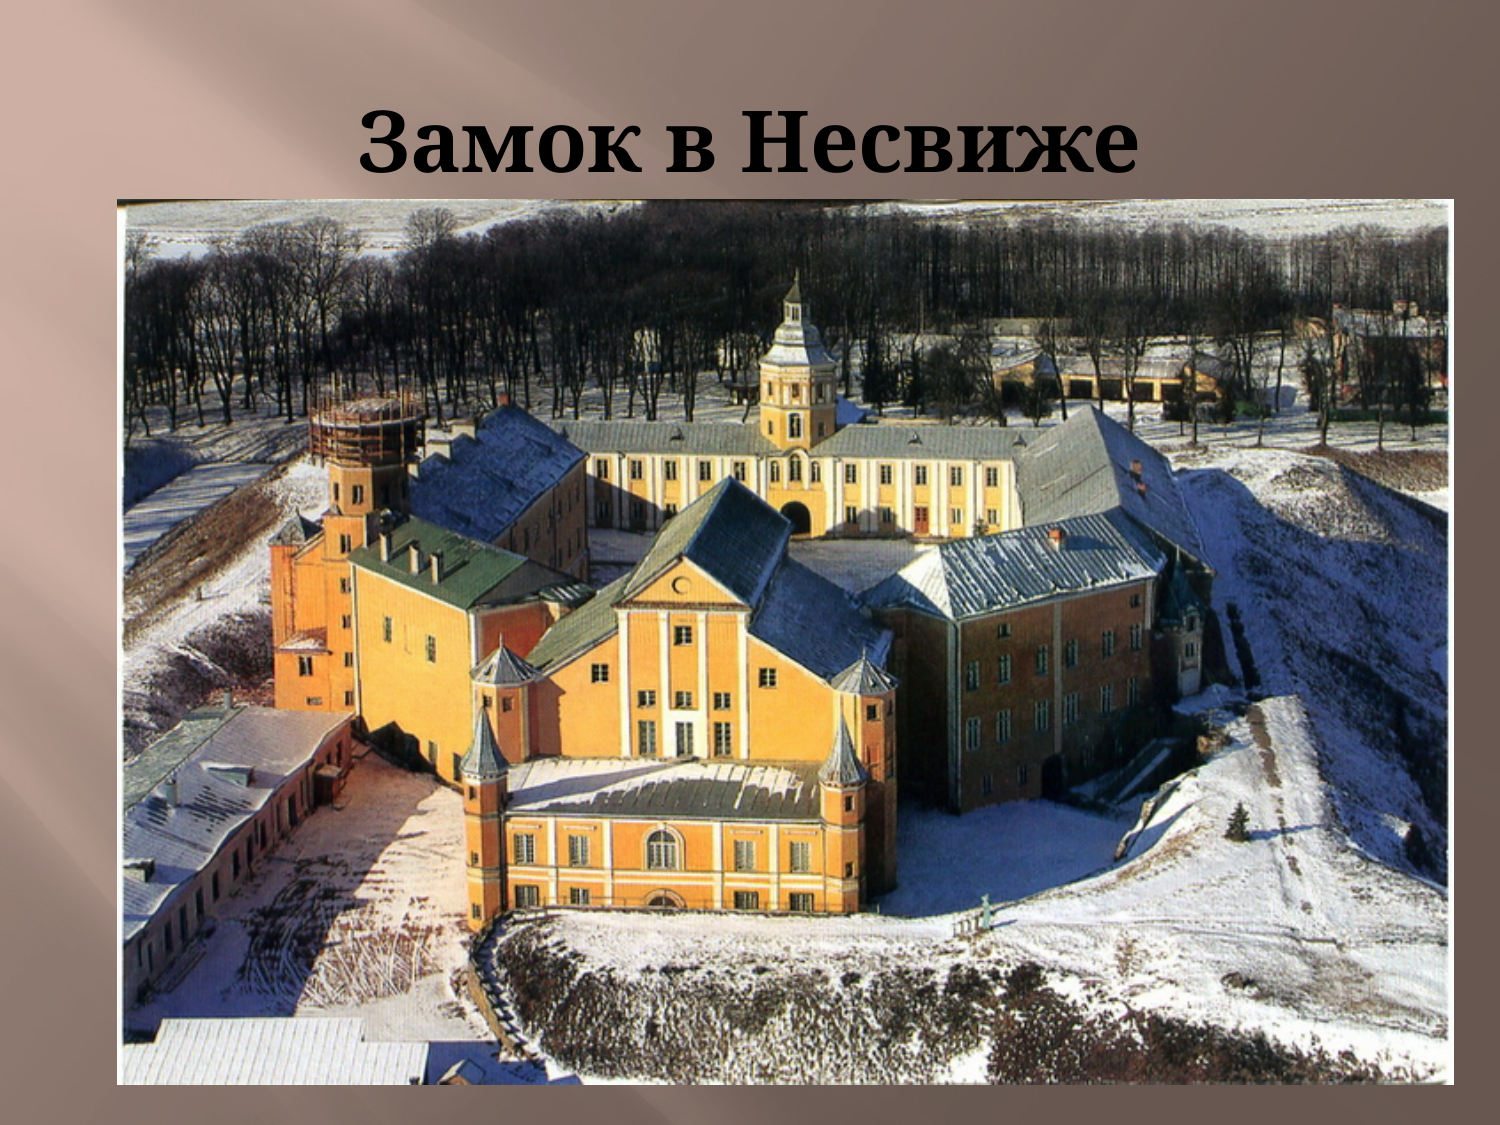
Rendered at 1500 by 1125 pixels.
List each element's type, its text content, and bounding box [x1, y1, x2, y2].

title Замок в Несвиже [75, 45, 1425, 233]
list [116, 198, 1454, 1086]
